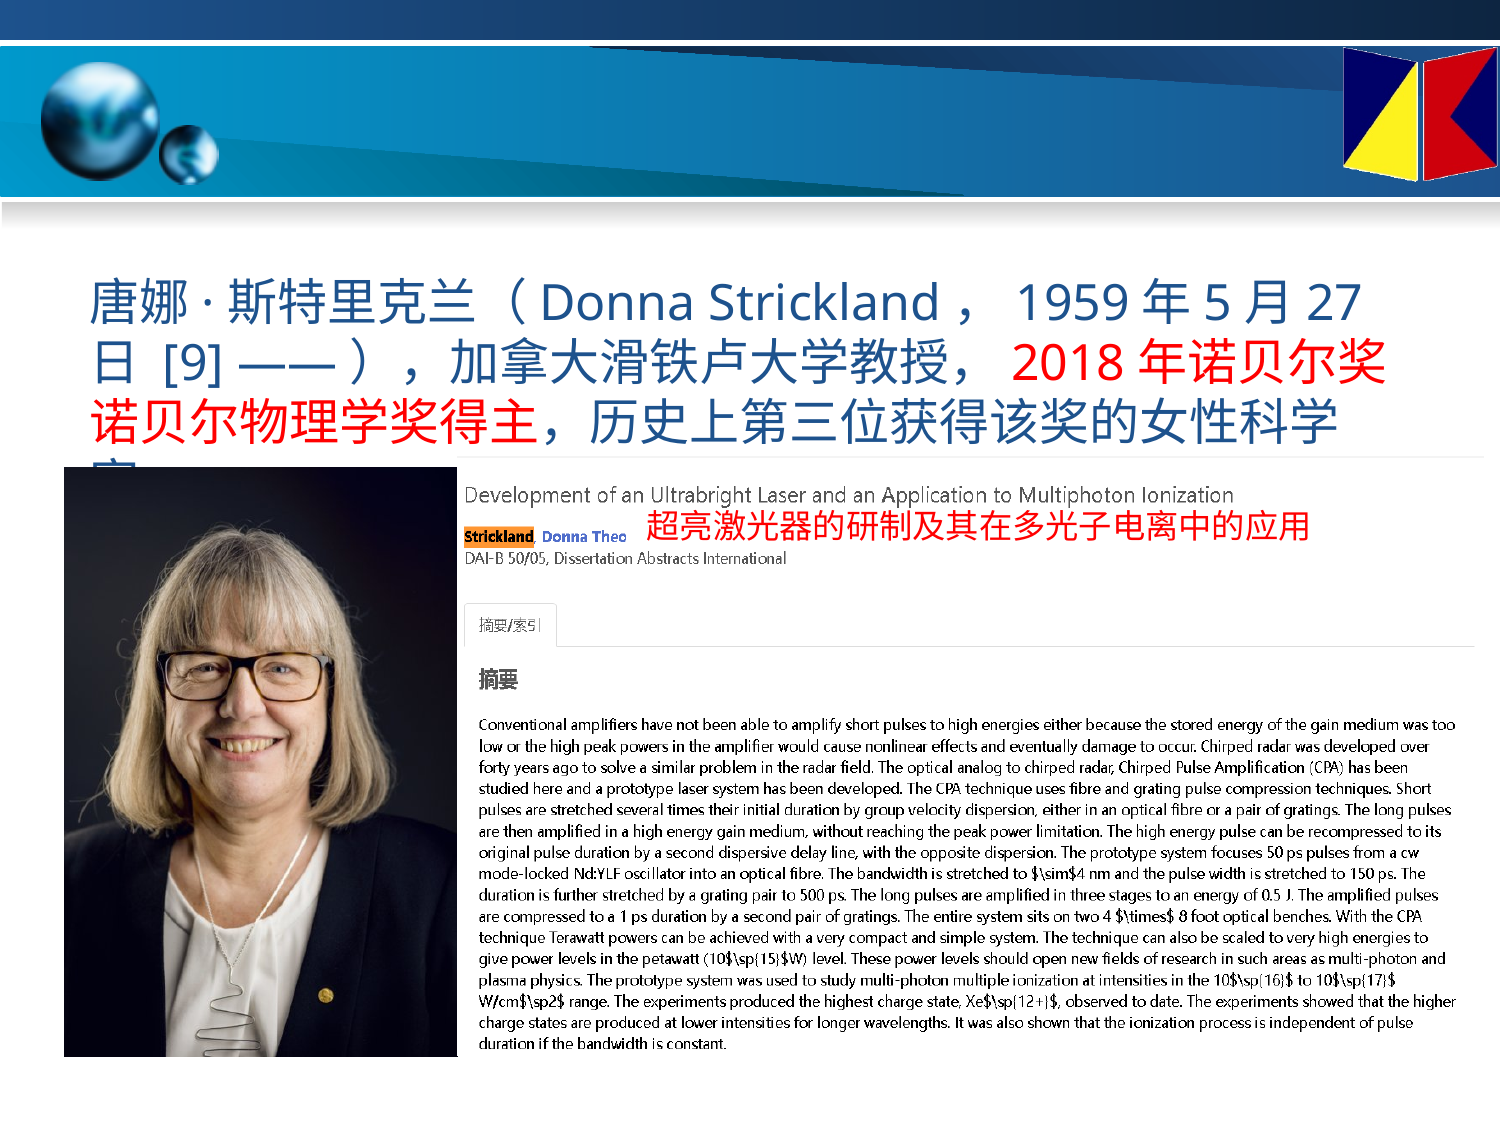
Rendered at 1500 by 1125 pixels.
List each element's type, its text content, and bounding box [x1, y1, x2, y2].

picture [104, 128, 110, 135]
picture [82, 118, 91, 130]
picture [42, 63, 159, 180]
picture [1328, 42, 1500, 185]
picture [160, 126, 218, 184]
picture [64, 455, 1484, 1058]
list 唐娜·斯特里克兰（Donna Strickland，1959年5月27日 [9] ——），加拿大滑铁卢大学教授，2018年诺贝尔奖诺贝尔物理学奖得主，历史上第三位获得该奖的女性科学家。 [75, 262, 1418, 466]
